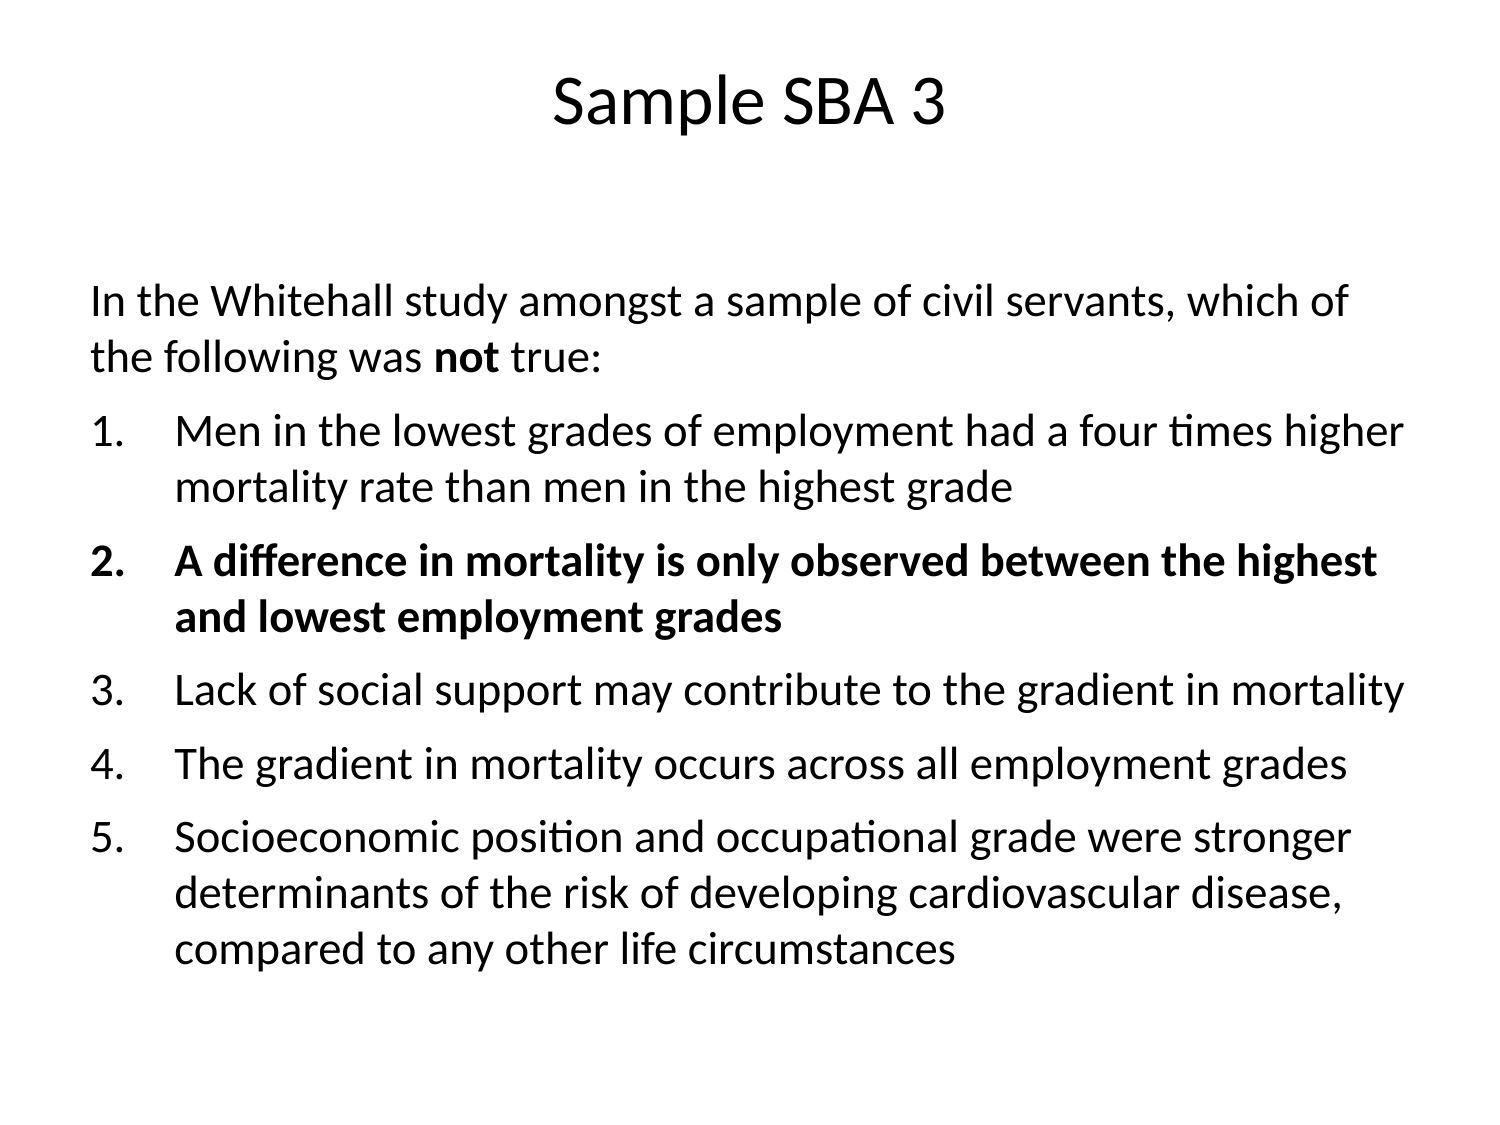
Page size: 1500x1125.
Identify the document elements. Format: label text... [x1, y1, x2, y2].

title Sample SBA 3 [75, 45, 1425, 233]
list In the Whitehall study amongst a sample of civil servants, which of the following was not true: Men in the lowest grades of employment had a four times higher mortality rate than men in the highest grade A difference in mortality is only observed between the highest and lowest employment grades Lack of social support may contribute to the gradient in mortality The gradient in mortality occurs across all employment grades Socioeconomic position and occupational grade were stronger determinants of the risk of developing cardiovascular disease, compared to any other life circumstances [75, 262, 1425, 1005]
